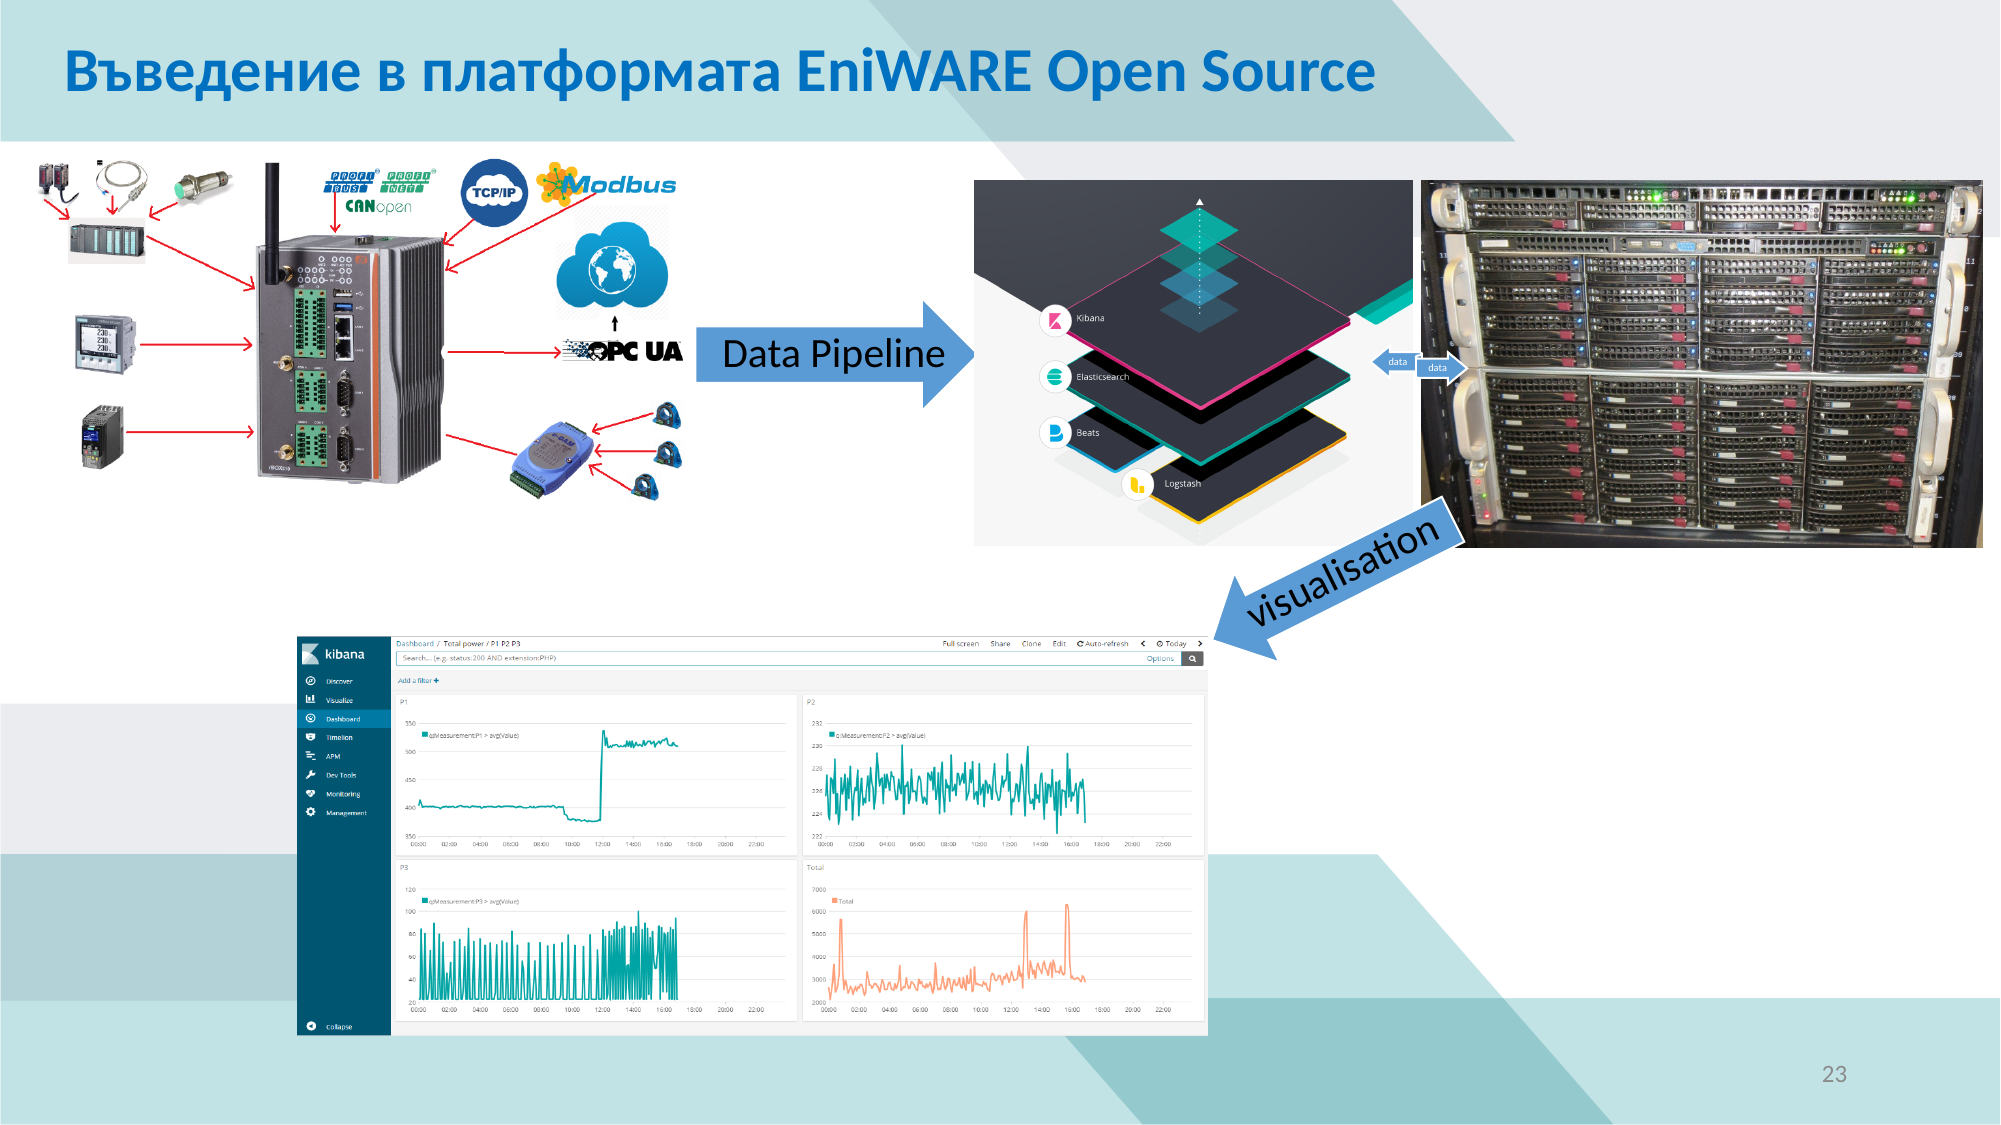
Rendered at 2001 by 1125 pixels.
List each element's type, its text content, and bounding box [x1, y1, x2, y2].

text_box Въведение в платформата EniWARE Open Source [49, 21, 1454, 112]
slide_number 23 [1412, 1042, 1863, 1103]
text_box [1197, 522, 1468, 668]
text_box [1370, 317, 1468, 413]
picture [0, 0, 2001, 1125]
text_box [695, 271, 974, 438]
